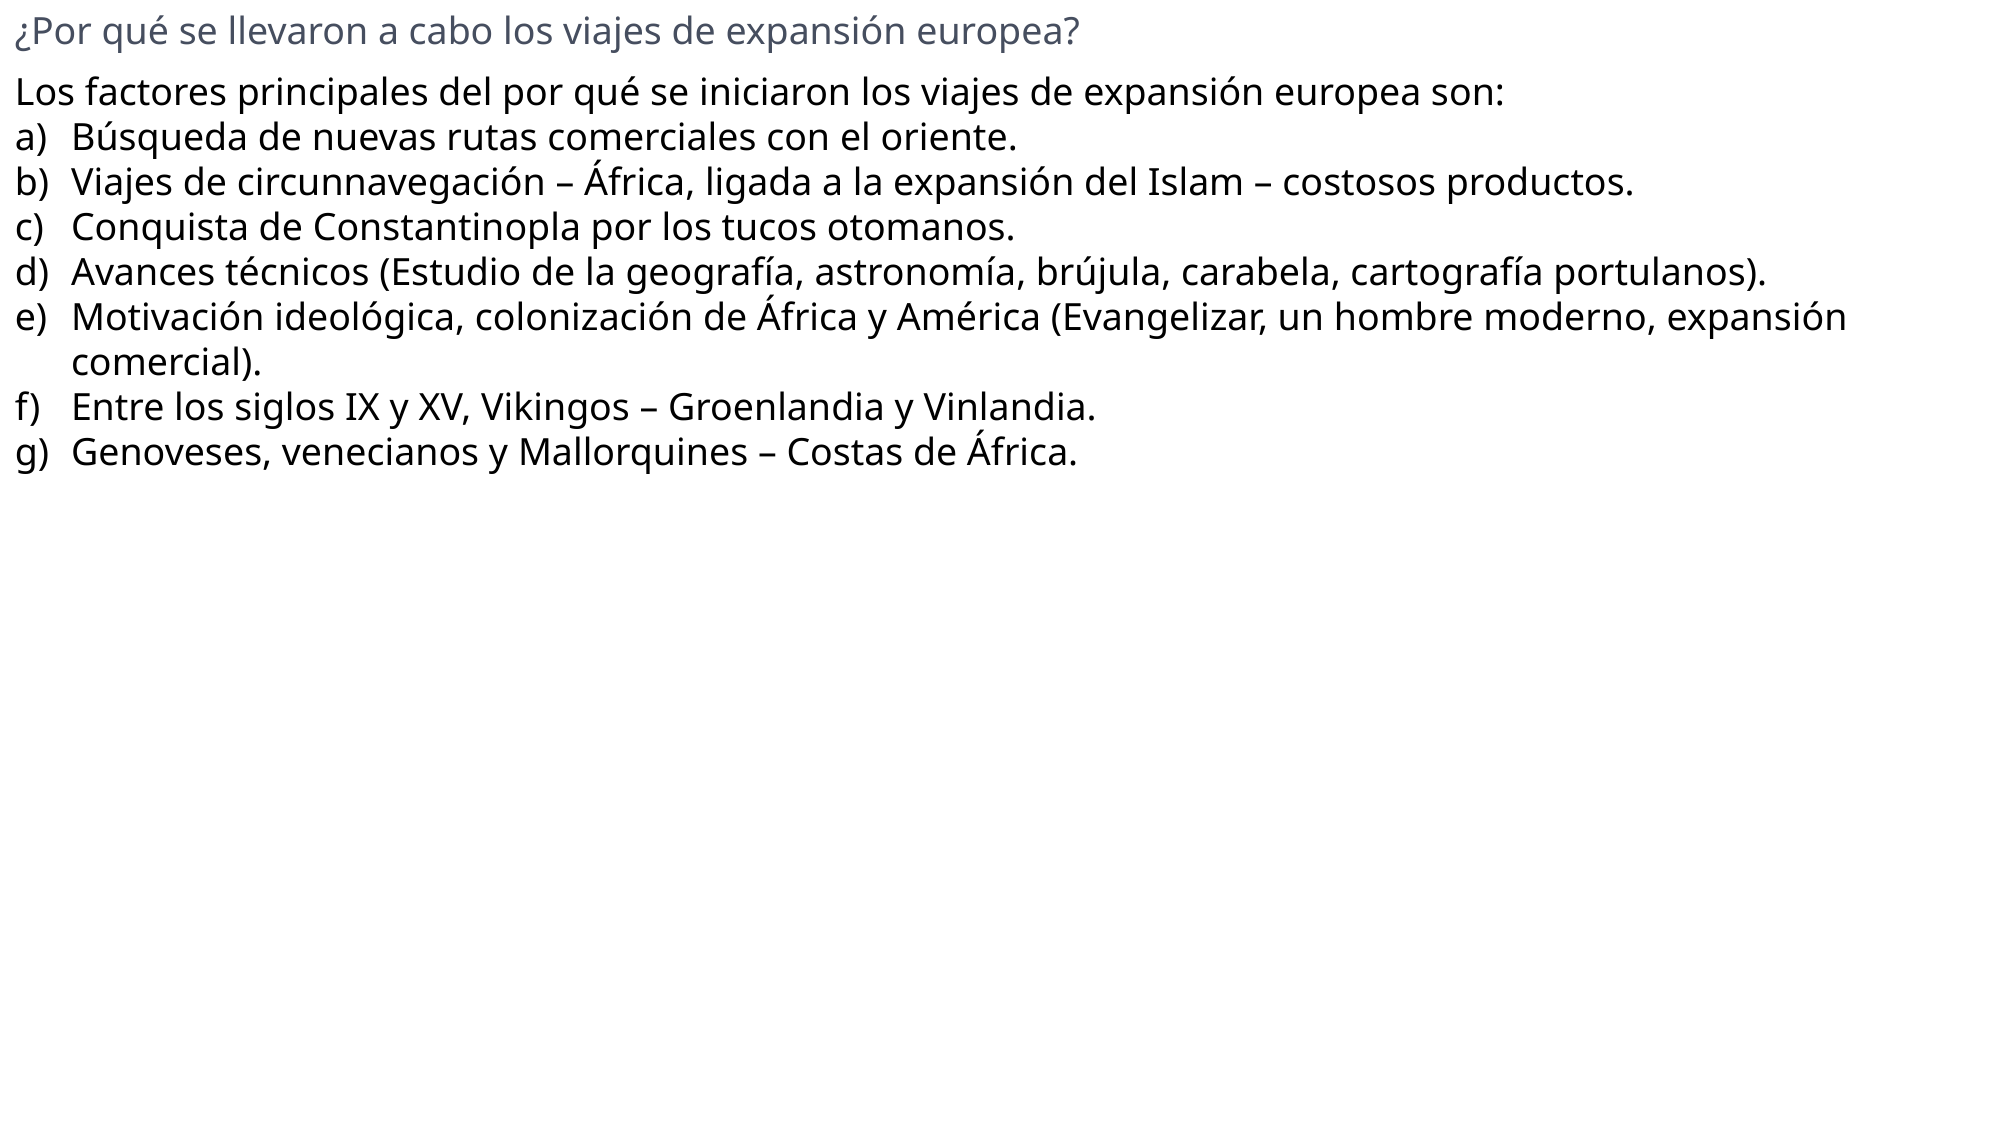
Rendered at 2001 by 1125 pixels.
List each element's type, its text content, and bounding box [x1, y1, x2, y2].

text_box ¿Por qué se llevaron a cabo los viajes de expansión europea? [0, 0, 1298, 60]
text_box Los factores principales del por qué se iniciaron los viajes de expansión europea son: Búsqueda de nuevas rutas comerciales con el oriente. Viajes de circunnavegación – África, ligada a la expansión del Islam – costosos productos. Conquista de Constantinopla por los tucos otomanos. Avances técnicos (Estudio de la geografía, astronomía, brújula, carabela, cartografía portulanos). Motivación ideológica, colonización de África y América (Evangelizar, un hombre moderno, expansión comercial). Entre los siglos IX y XV, Vikingos – Groenlandia y Vinlandia. Genoveses, venecianos y Mallorquines – Costas de África. [0, 60, 1967, 481]
